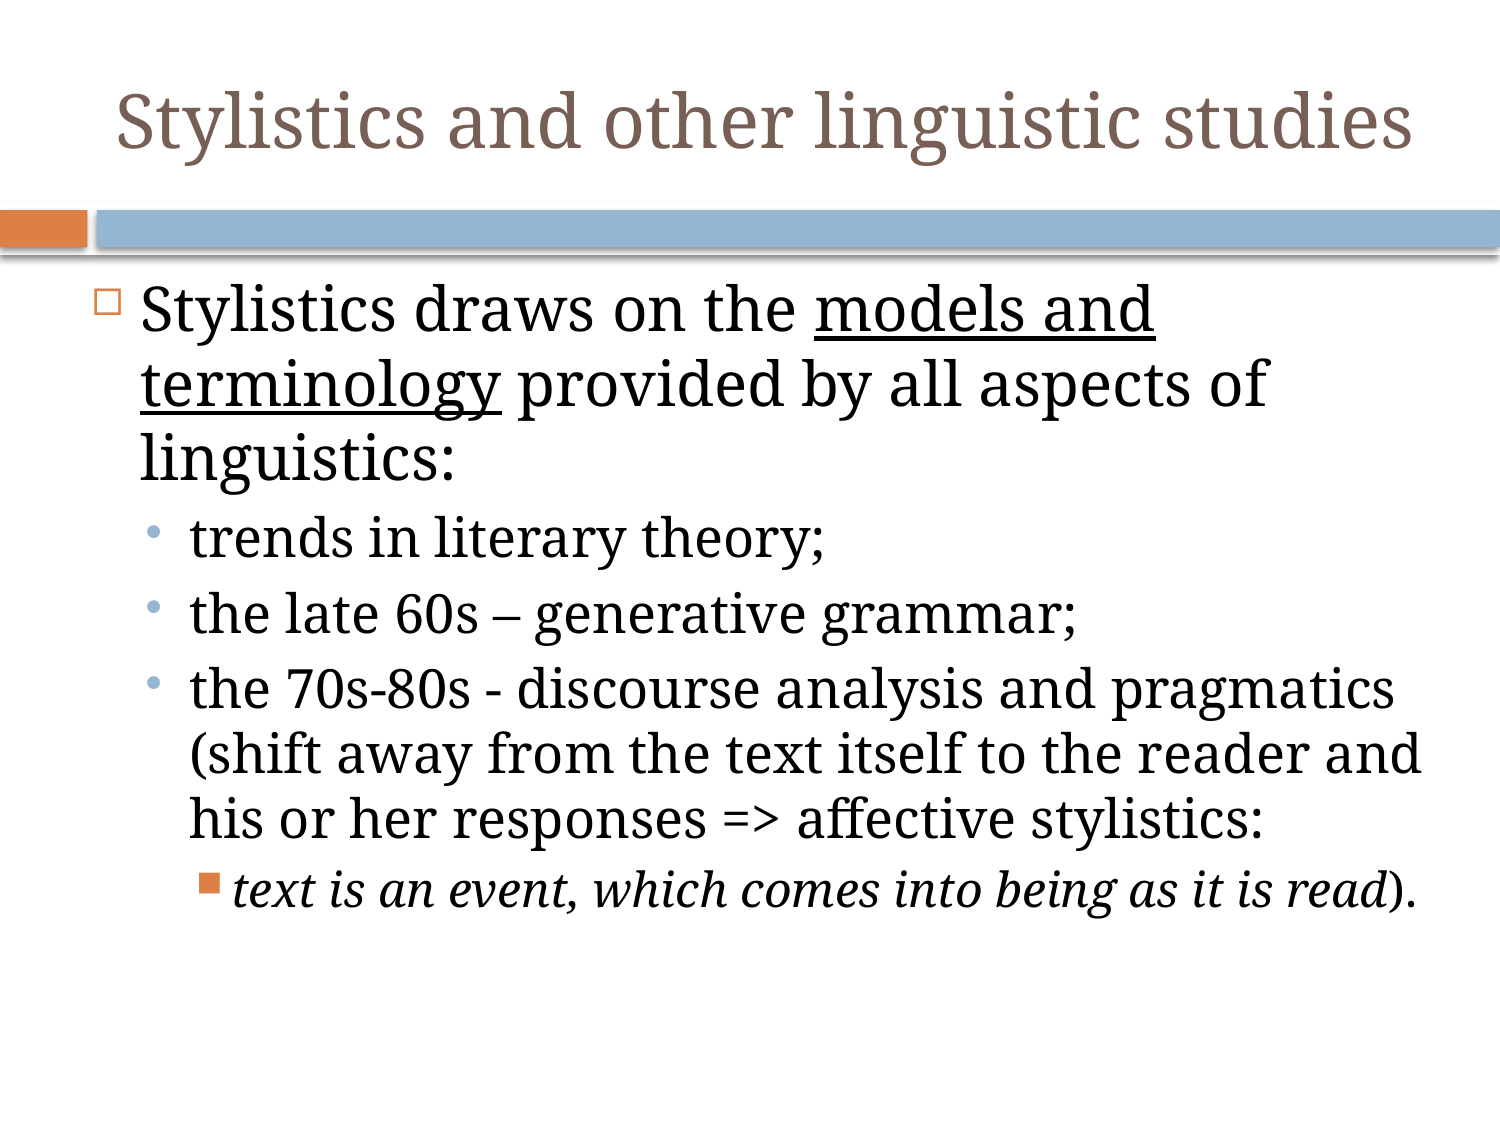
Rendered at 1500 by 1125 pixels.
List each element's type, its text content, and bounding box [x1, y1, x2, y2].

list Stylistics draws on the models and terminology provided by all aspects of linguistics: trends in literary theory; the late 60s – generative grammar; the 70s-80s - discourse analysis and pragmatics (shift away from the text itself to the reader and his or her responses => affective stylistics: text is an event, which comes into being as it is read). [76, 262, 1459, 1000]
title Stylistics and other linguistic studies [100, 37, 1438, 200]
